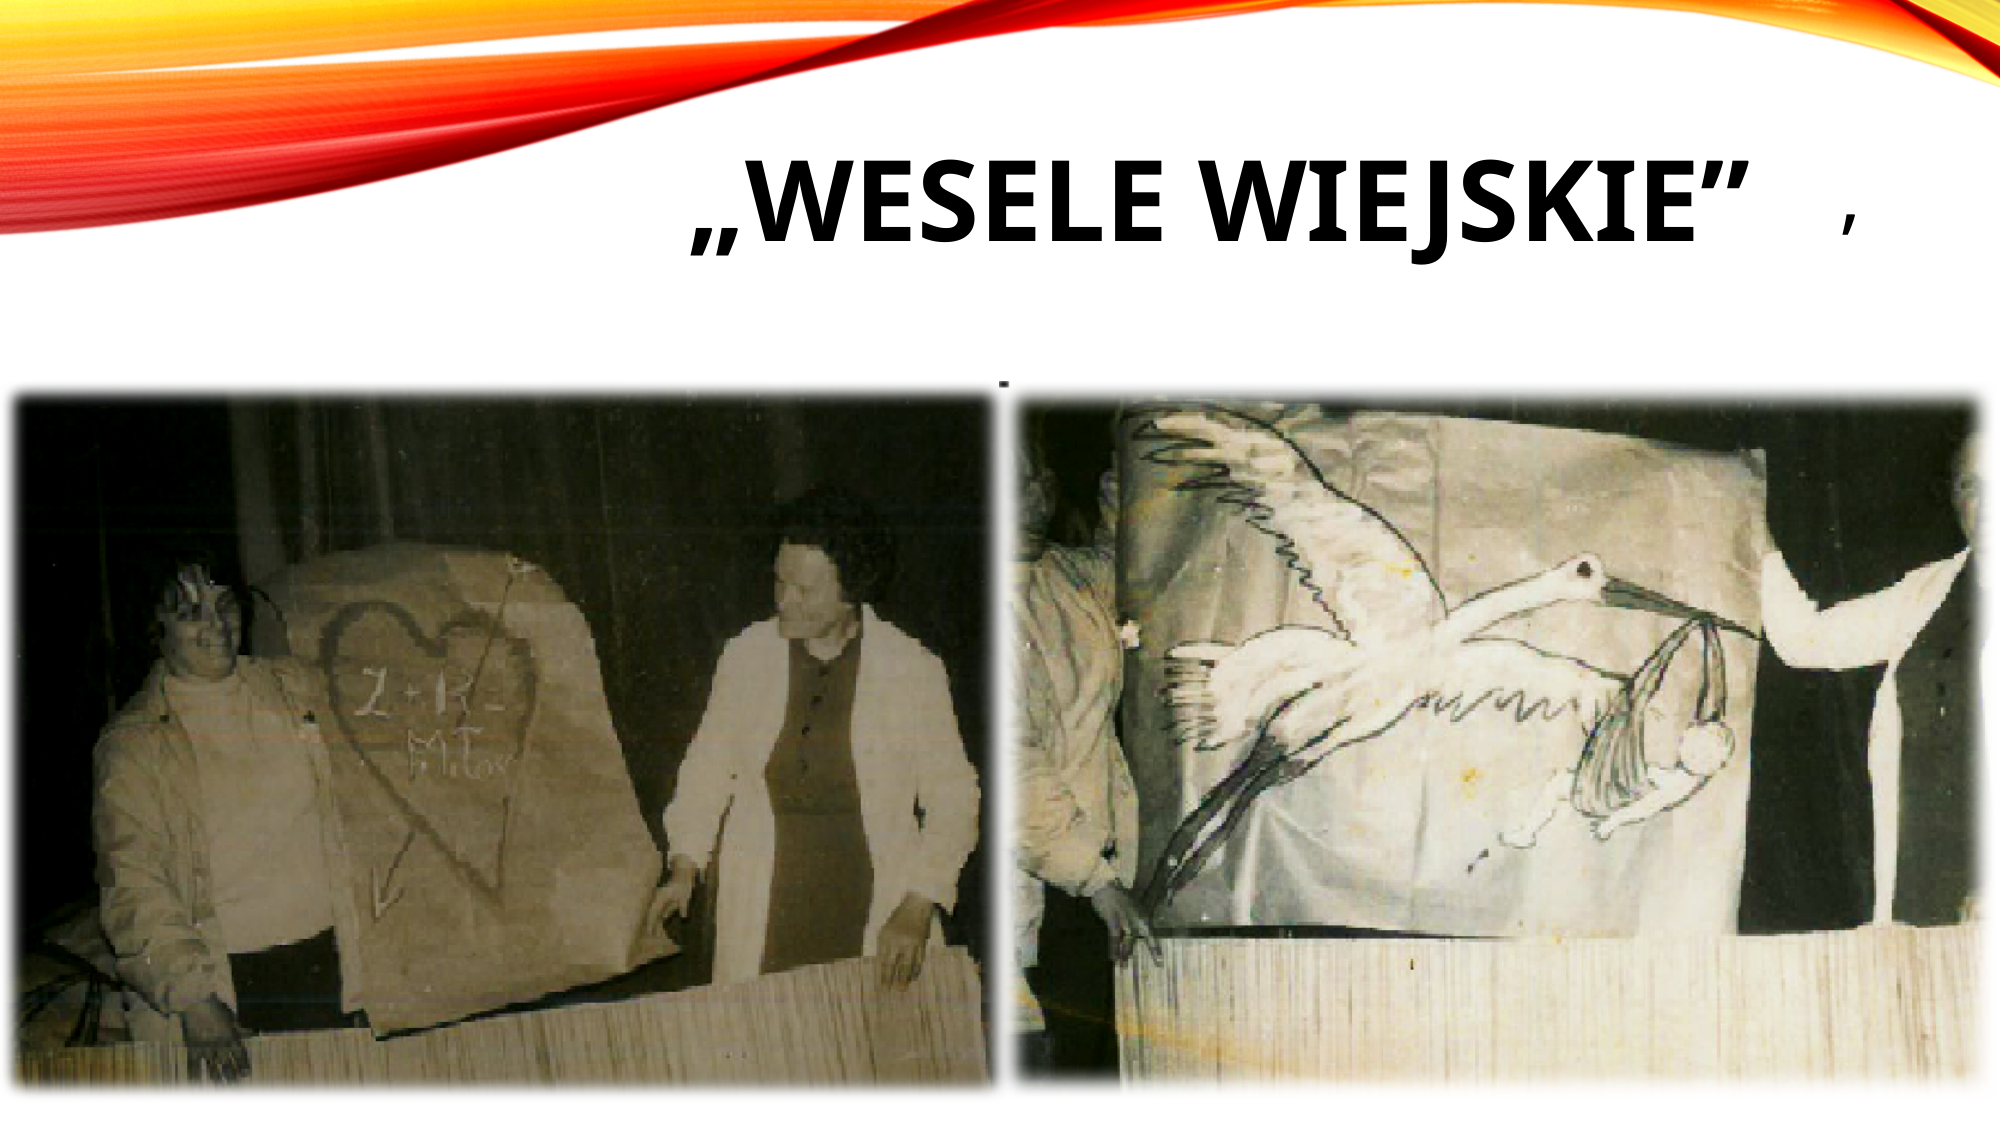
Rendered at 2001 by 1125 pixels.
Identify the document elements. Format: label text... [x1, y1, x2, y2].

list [999, 381, 1996, 1099]
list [0, 381, 999, 1099]
title , [464, 50, 1878, 345]
picture [0, 0, 2000, 237]
text_box „WESELE WIEJSKIE” [561, 121, 1878, 272]
